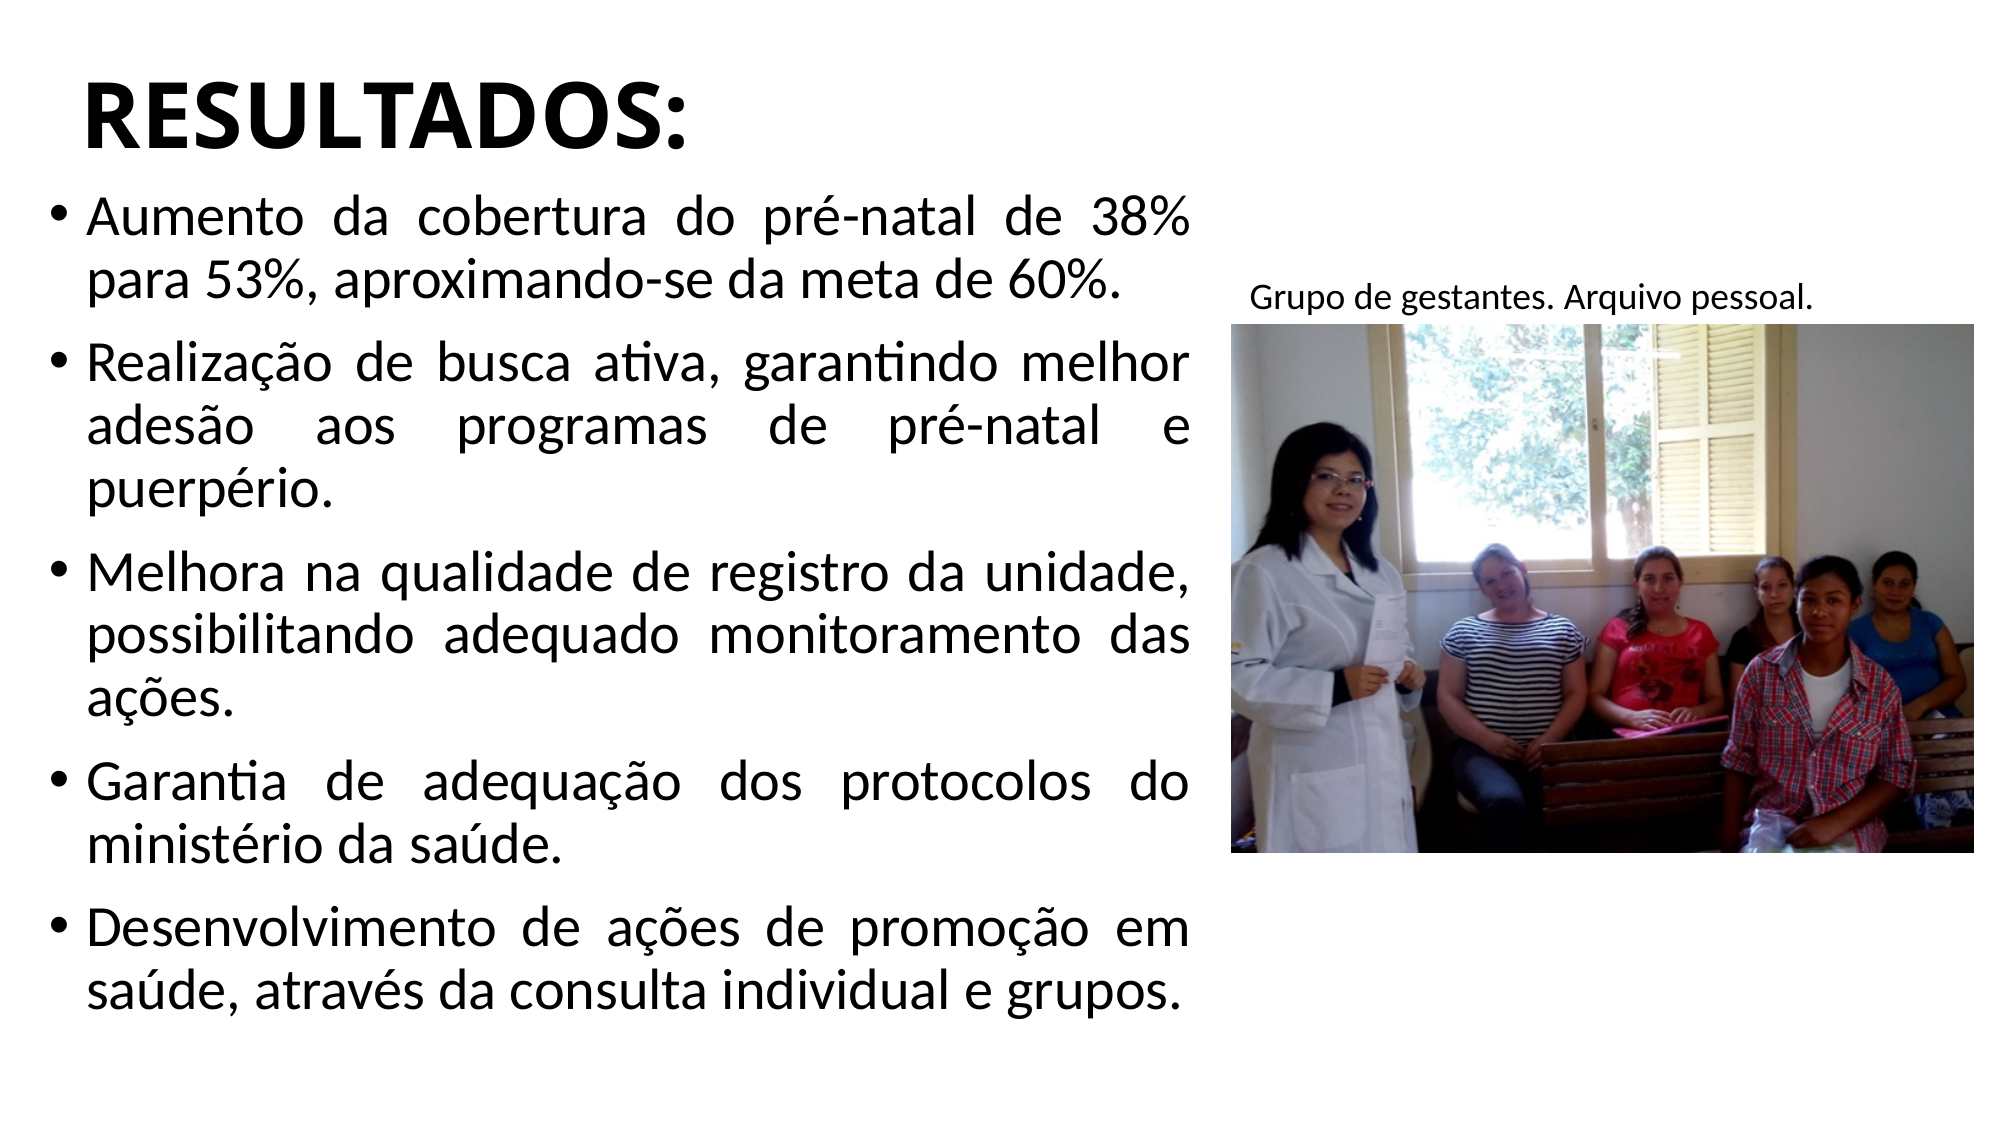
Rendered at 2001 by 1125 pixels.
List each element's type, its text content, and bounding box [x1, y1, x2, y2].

list Aumento da cobertura do pré-natal de 38% para 53%, aproximando-se da meta de 60%. Realização de busca ativa, garantindo melhor adesão aos programas de pré-natal e puerpério. Melhora na qualidade de registro da unidade, possibilitando adequado monitoramento das ações. Garantia de adequação dos protocolos do ministério da saúde. Desenvolvimento de ações de promoção em saúde, através da consulta individual e grupos. [33, 177, 1207, 1105]
picture [1231, 324, 1974, 853]
text_box Grupo de gestantes. Arquivo pessoal. [1234, 264, 1831, 324]
title RESULTADOS: [65, 9, 1791, 228]
